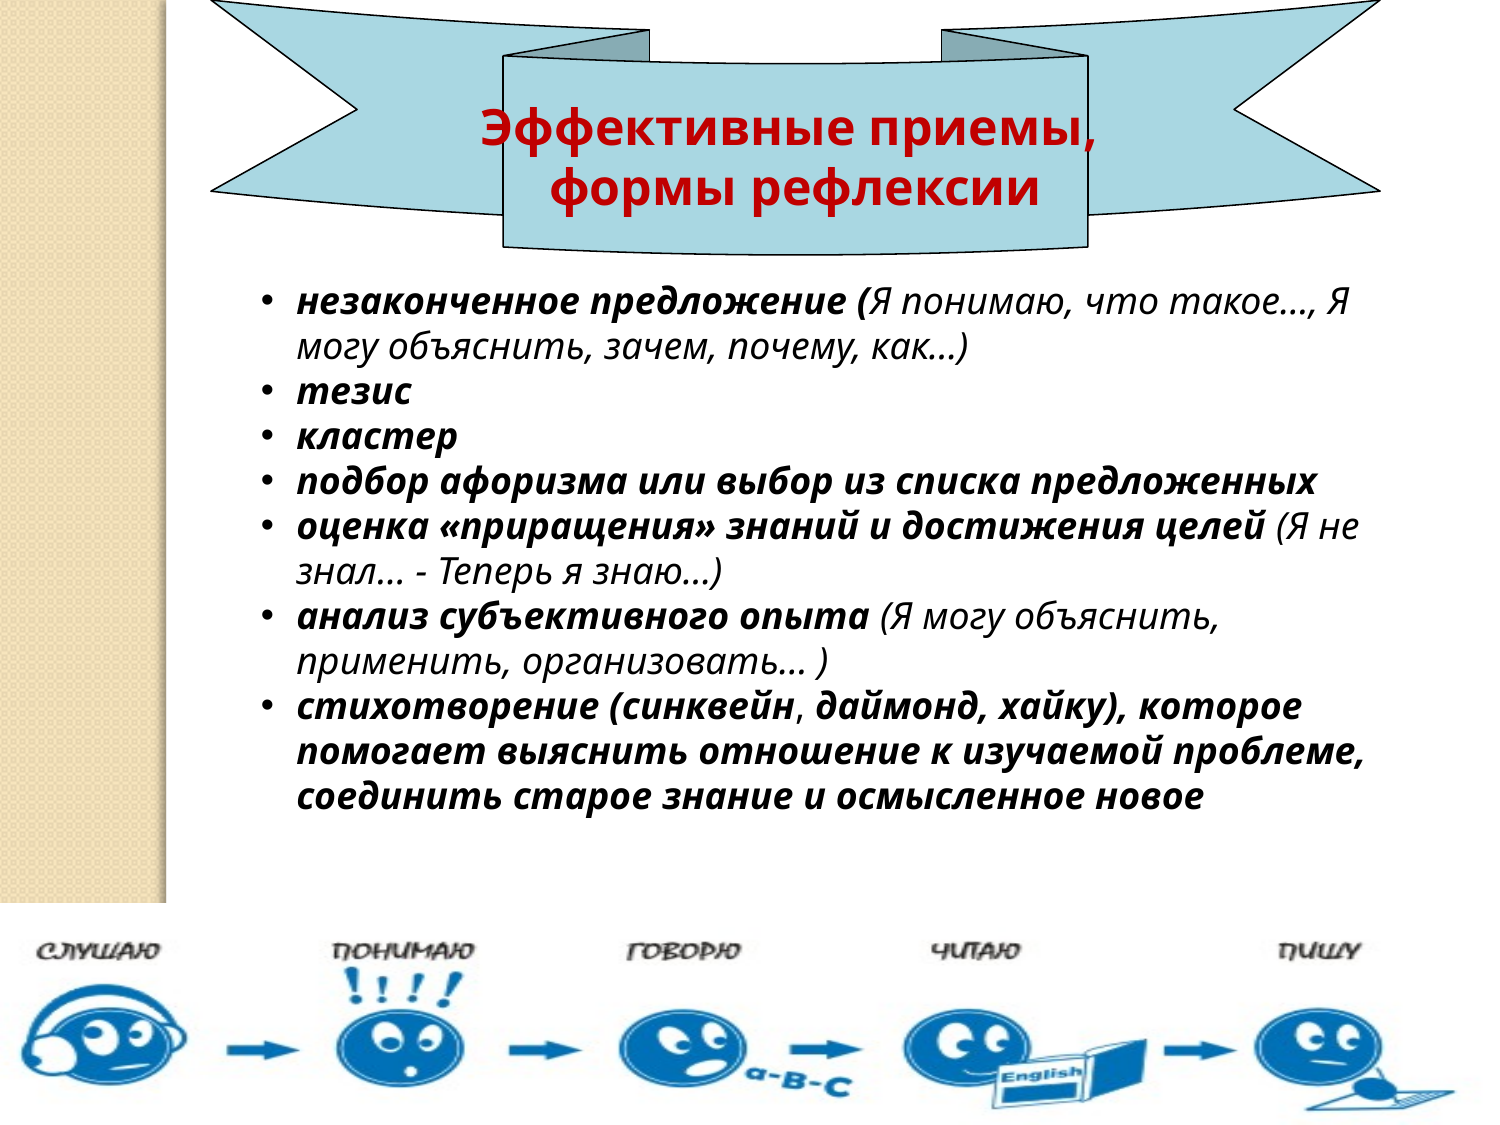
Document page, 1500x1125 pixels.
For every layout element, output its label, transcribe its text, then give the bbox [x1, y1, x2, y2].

picture [0, 902, 1500, 1125]
text_box незаконченное предложение (Я понимаю, что такое…, Я могу объяснить, зачем, почему, как…) тезис кластер подбор афоризма или выбор из списка предложенных оценка «приращения» знаний и достижения целей (Я не знал… - Теперь я знаю…) анализ субъективного опыта (Я могу объяснить, применить, организовать… ) стихотворение (синквейн, даймонд, хайку), которое помогает выяснить отношение к изучаемой проблеме, соединить старое знание и осмысленное новое [246, 269, 1383, 825]
text_box Эффективные приемы, формы рефлексии [210, 0, 1381, 255]
